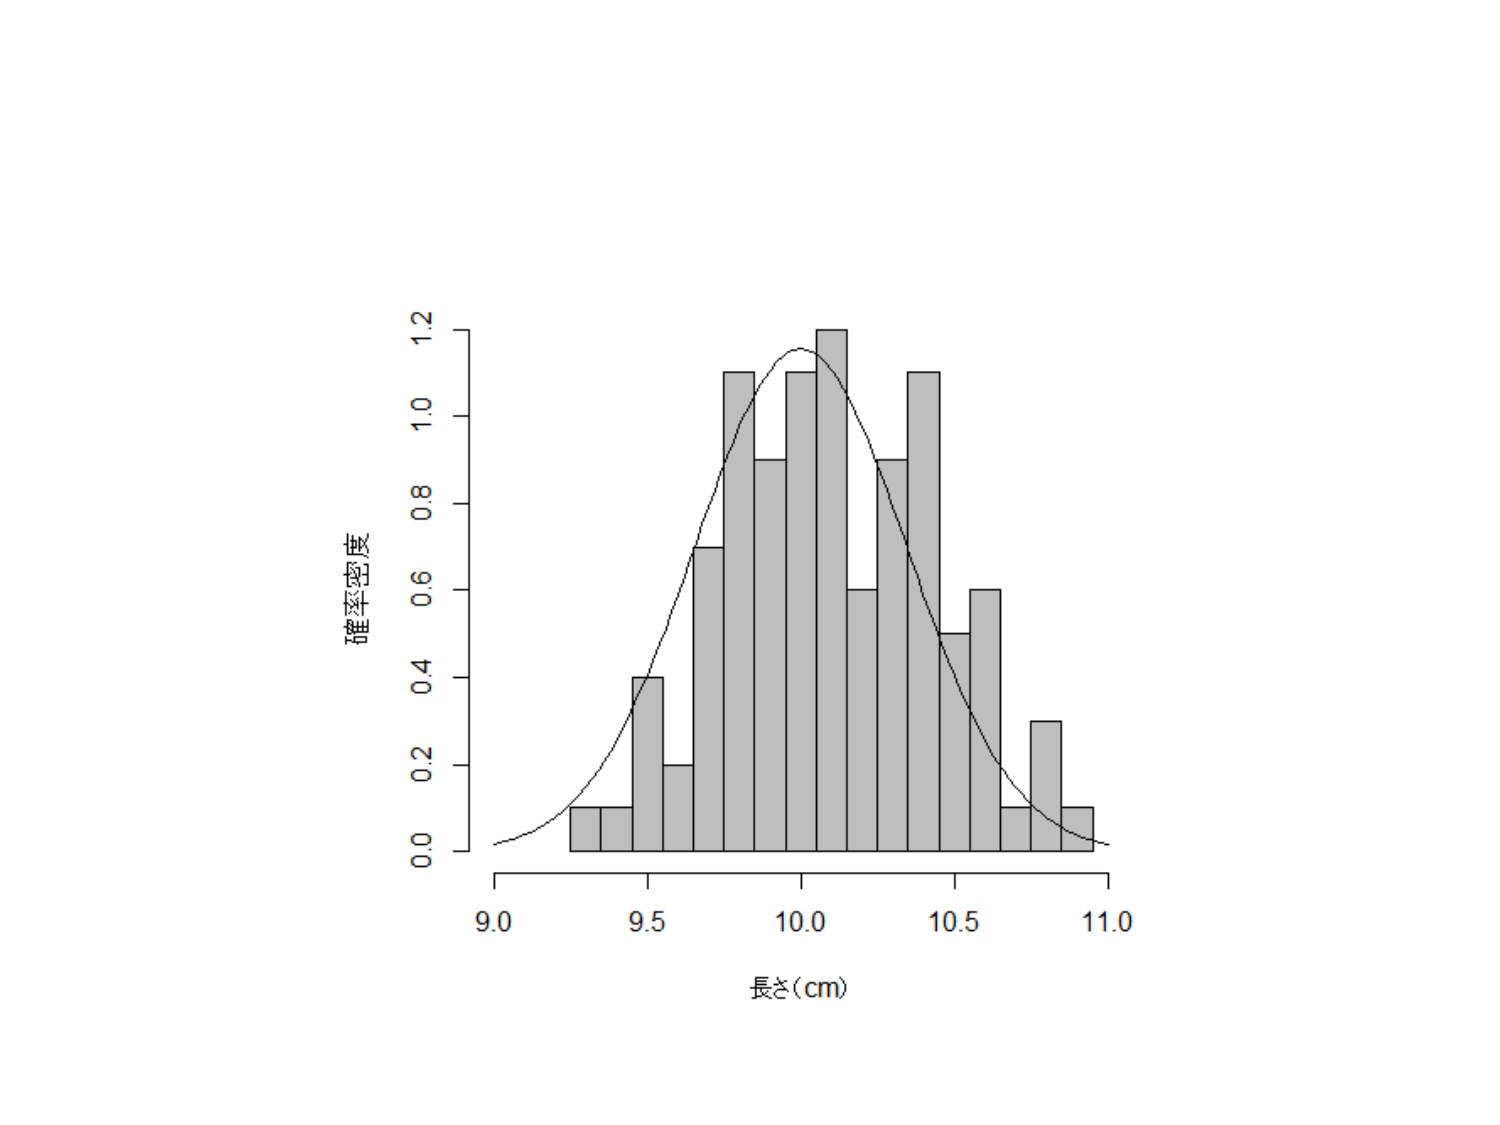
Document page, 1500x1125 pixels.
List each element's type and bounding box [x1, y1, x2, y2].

list [337, 262, 1200, 1038]
